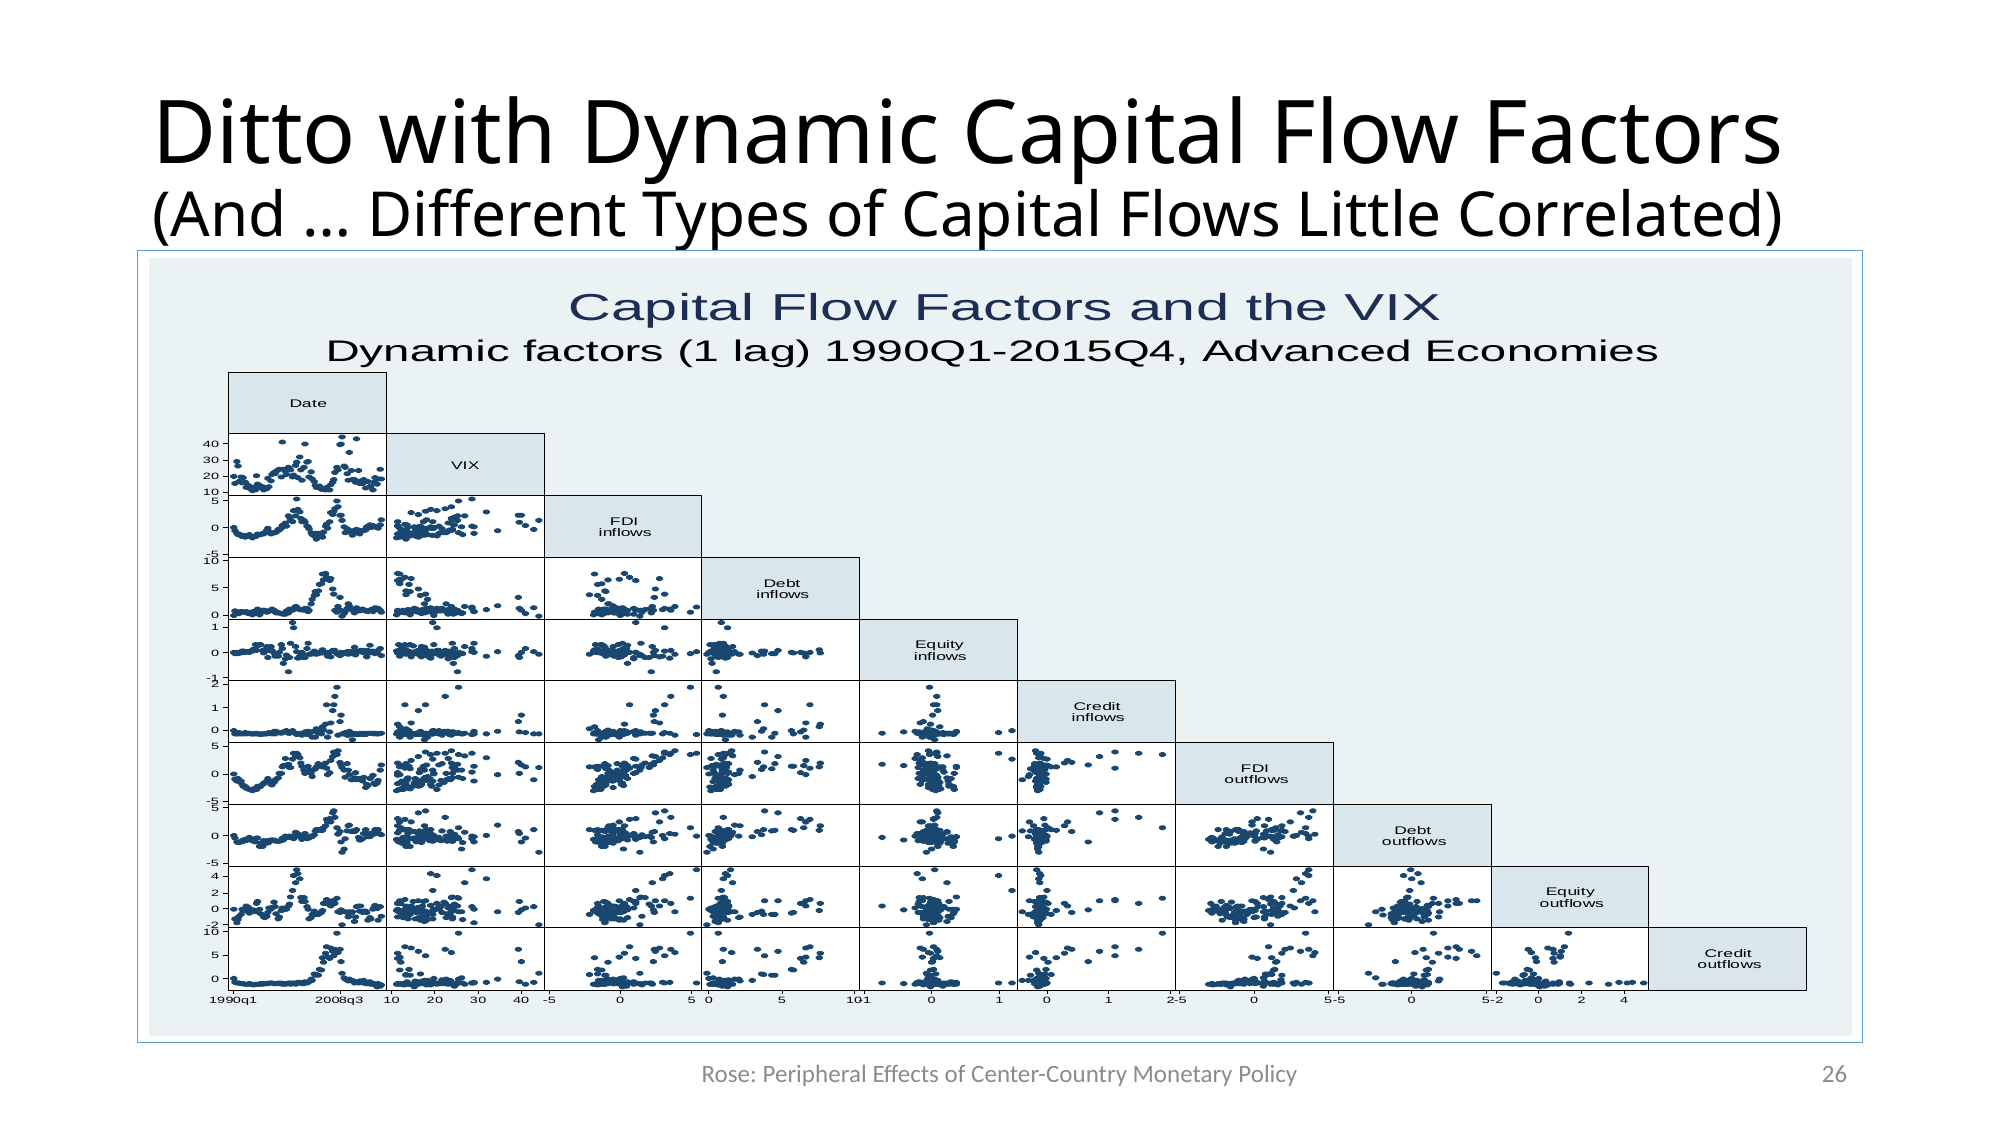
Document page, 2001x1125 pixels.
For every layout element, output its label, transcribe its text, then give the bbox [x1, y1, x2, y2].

title Ditto with Dynamic Capital Flow Factors (And … Different Types of Capital Flows Little Correlated) [137, 59, 1863, 250]
slide_number 26 [1412, 1043, 1863, 1103]
footer Rose: Peripheral Effects of Center-Country Monetary Policy [662, 1043, 1338, 1103]
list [137, 250, 1863, 1043]
